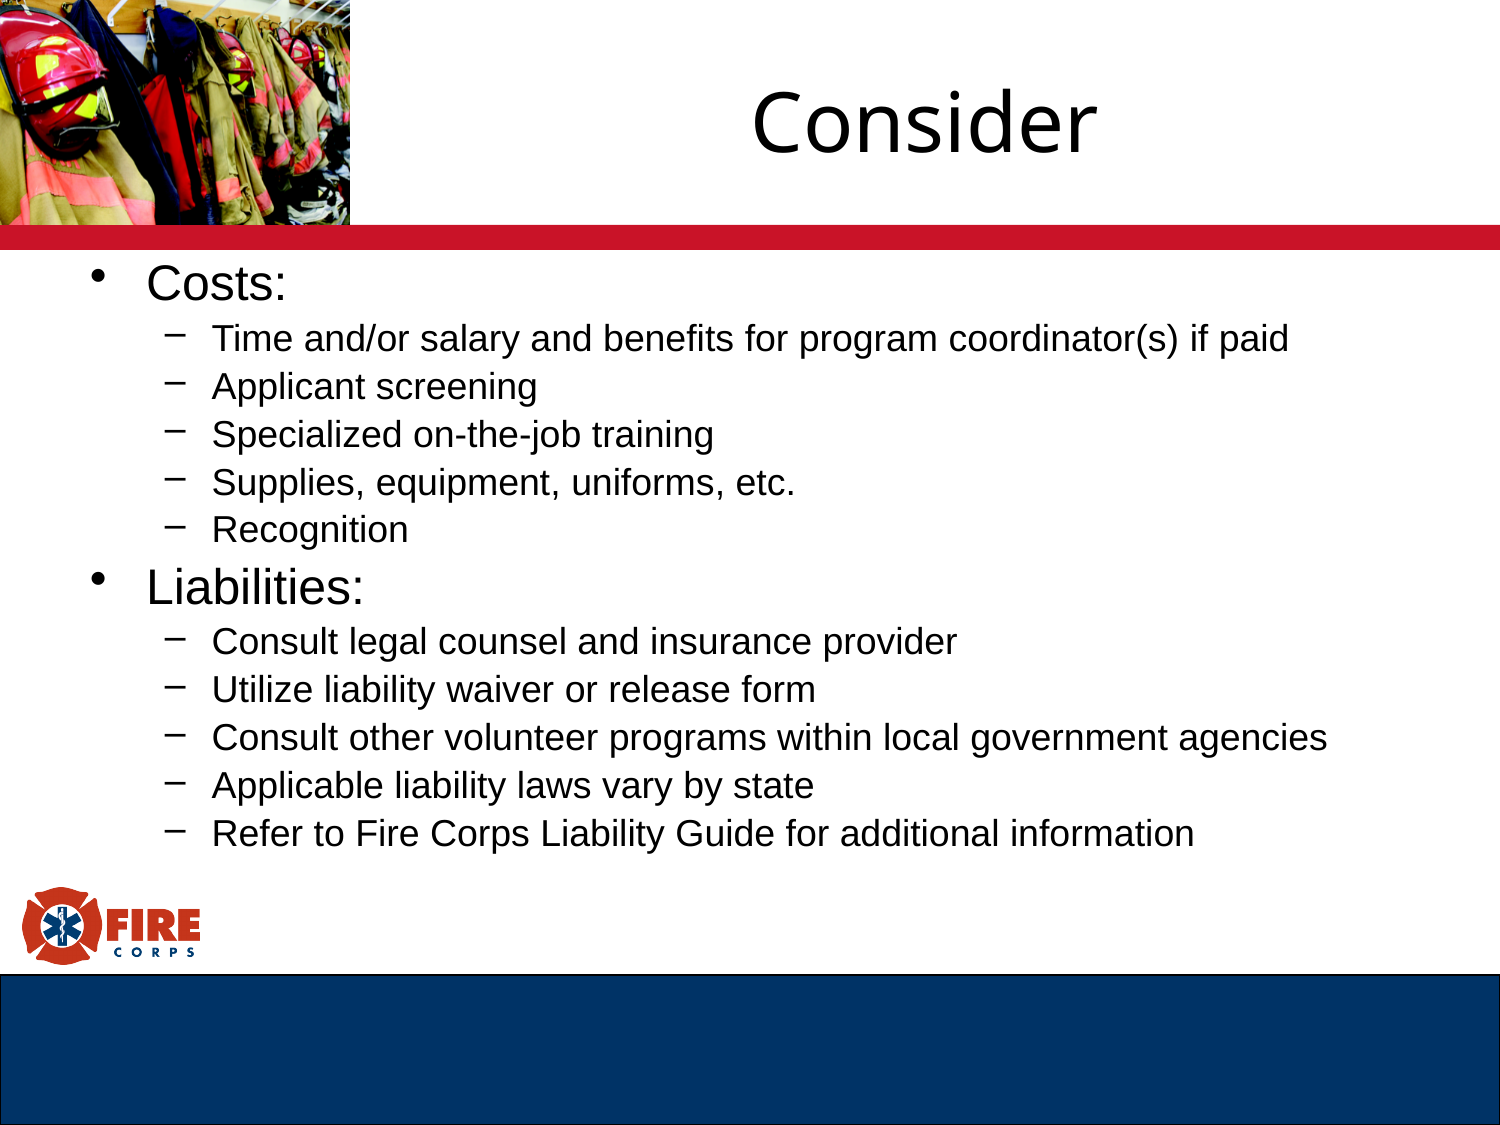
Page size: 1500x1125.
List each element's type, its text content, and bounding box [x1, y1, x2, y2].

picture [22, 887, 200, 965]
text_box [0, 224, 1500, 250]
text_box Consider [350, 24, 1500, 213]
text_box Costs: Time and/or salary and benefits for program coordinator(s) if paid Applicant screening Specialized on-the-job training Supplies, equipment, uniforms, etc. Recognition Liabilities: Consult legal counsel and insurance provider Utilize liability waiver or release form Consult other volunteer programs within local government agencies Applicable liability laws vary by state Refer to Fire Corps Liability Guide for additional information [74, 249, 1500, 988]
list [0, 0, 350, 225]
text_box [0, 974, 1500, 1125]
